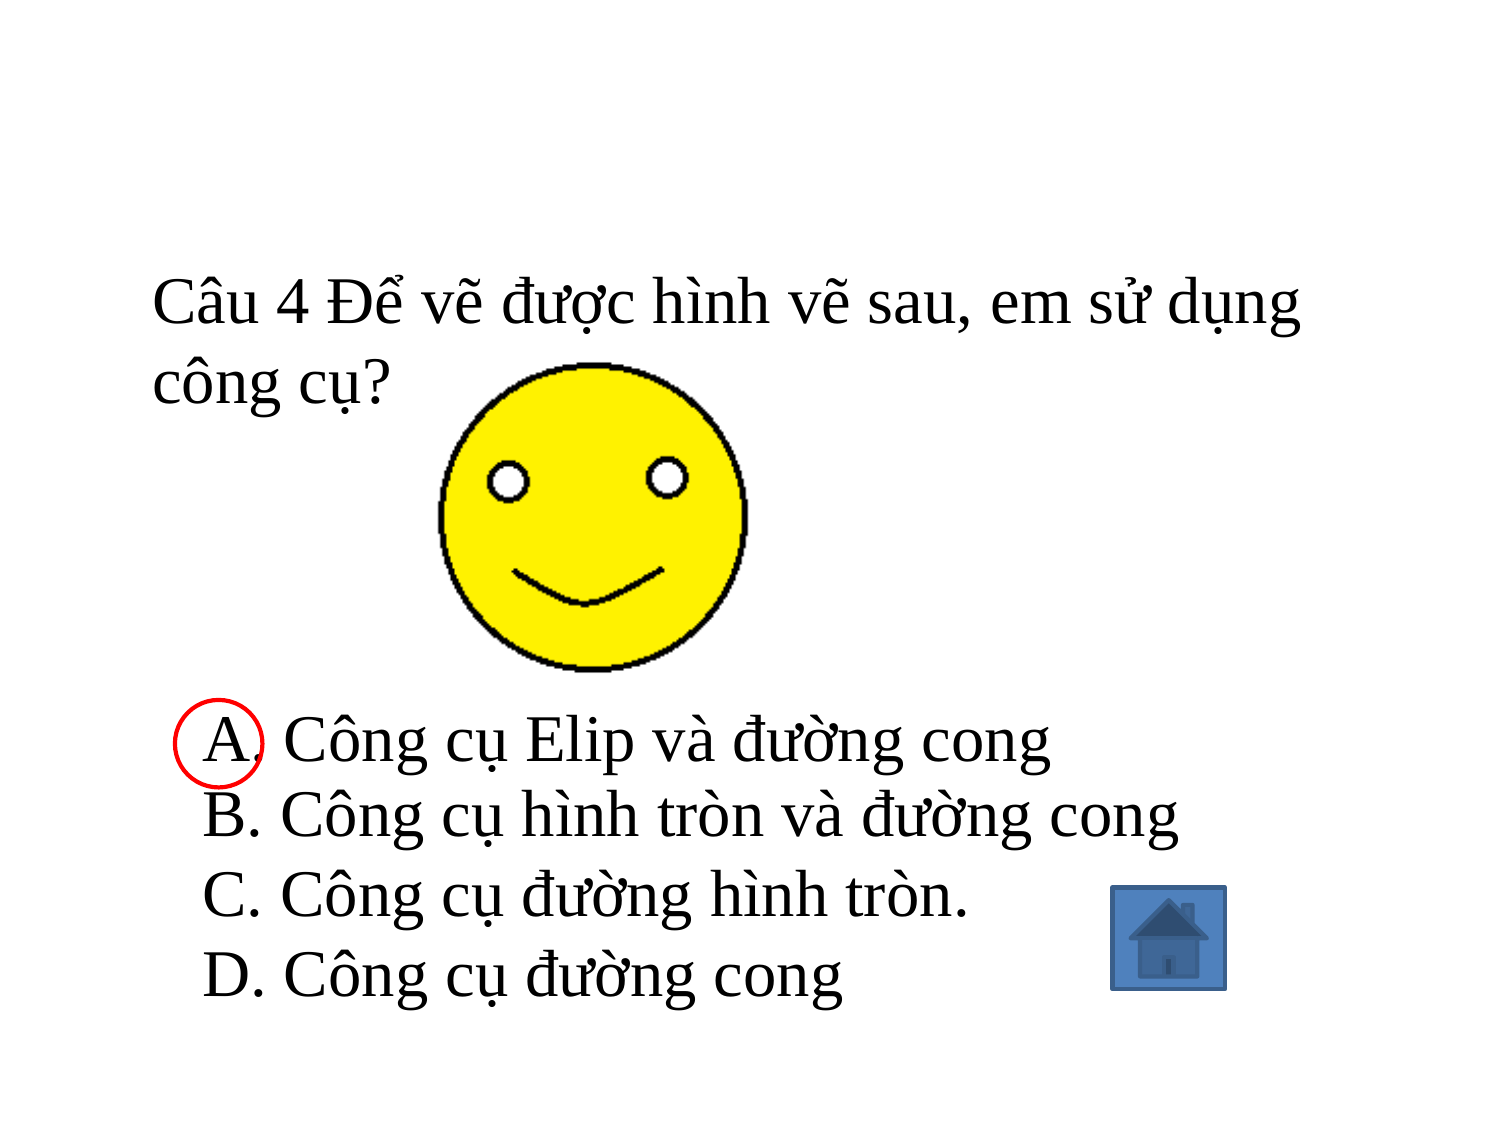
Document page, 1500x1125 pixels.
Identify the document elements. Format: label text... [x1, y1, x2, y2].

text_box [1110, 885, 1227, 991]
text_box A. Công cụ Elip và đường cong [187, 687, 1300, 762]
text_box Câu 4 Để vẽ được hình vẽ sau, em sử dụng công cụ? [137, 249, 1416, 425]
text_box [172, 697, 265, 790]
picture [424, 349, 763, 688]
text_box B. Công cụ hình tròn và đường cong C. Công cụ đường hình tròn. D. Công cụ đường cong [187, 762, 1313, 1018]
